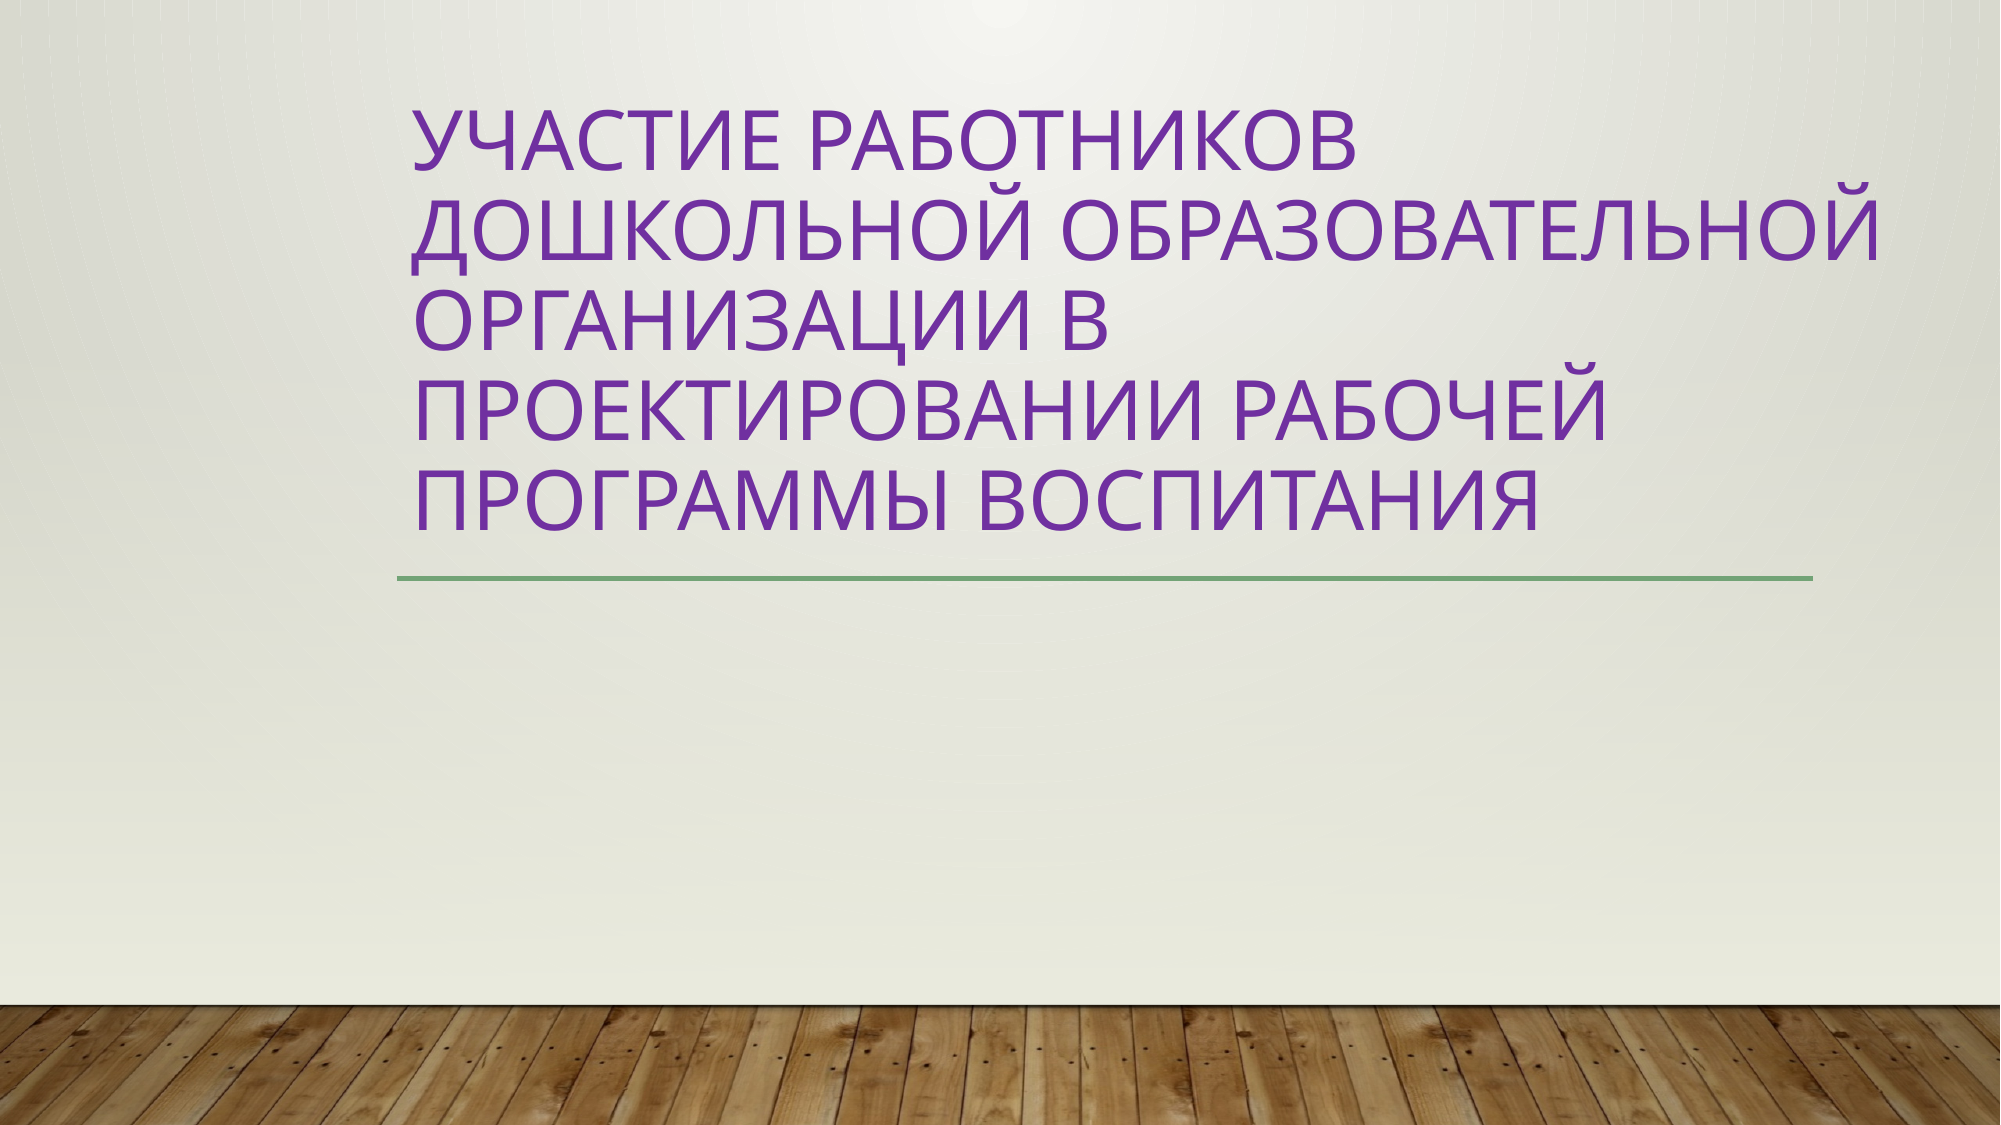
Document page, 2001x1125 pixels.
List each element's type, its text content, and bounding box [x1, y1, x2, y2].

title Участие работников дошкольной образовательной организации в проектировании рабочей программы воспитания [396, 131, 1937, 549]
picture [0, 1005, 2000, 1125]
